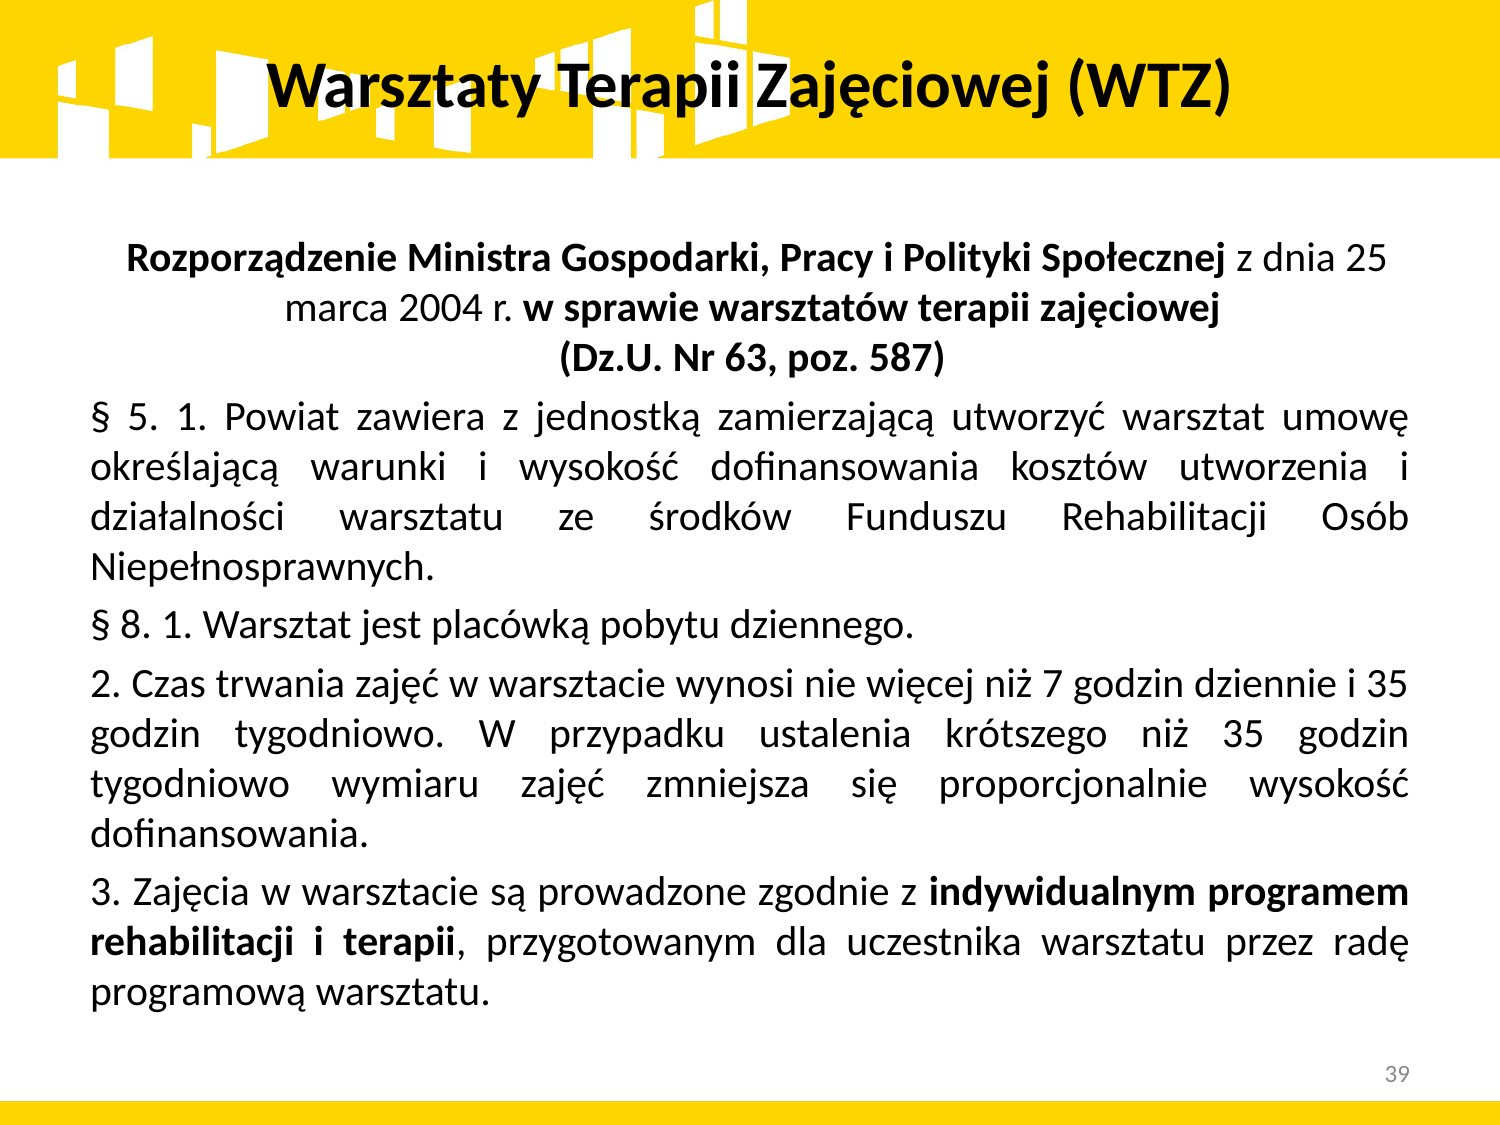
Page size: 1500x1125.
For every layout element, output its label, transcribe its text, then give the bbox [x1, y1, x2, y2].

picture [0, 0, 1500, 1125]
title Warsztaty Terapii Zajęciowej (WTZ) [74, 0, 1426, 162]
slide_number 39 [1074, 1042, 1425, 1103]
list Rozporządzenie Ministra Gospodarki, Pracy i Polityki Społecznej z dnia 25 marca 2004 r. w sprawie warsztatów terapii zajęciowej (Dz.U. Nr 63, poz. 587) § 5. 1. Powiat zawiera z jednostką zamierzającą utworzyć warsztat umowę określającą warunki i wysokość dofinansowania kosztów utworzenia i działalności warsztatu ze środków Funduszu Rehabilitacji Osób Niepełnosprawnych. § 8. 1. Warsztat jest placówką pobytu dziennego. 2. Czas trwania zajęć w warsztacie wynosi nie więcej niż 7 godzin dziennie i 35 godzin tygodniowo. W przypadku ustalenia krótszego niż 35 godzin tygodniowo wymiaru zajęć zmniejsza się proporcjonalnie wysokość dofinansowania. 3. Zajęcia w warsztacie są prowadzone zgodnie z indywidualnym programem rehabilitacji i terapii, przygotowanym dla uczestnika warsztatu przez radę programową warsztatu. [74, 172, 1426, 1083]
